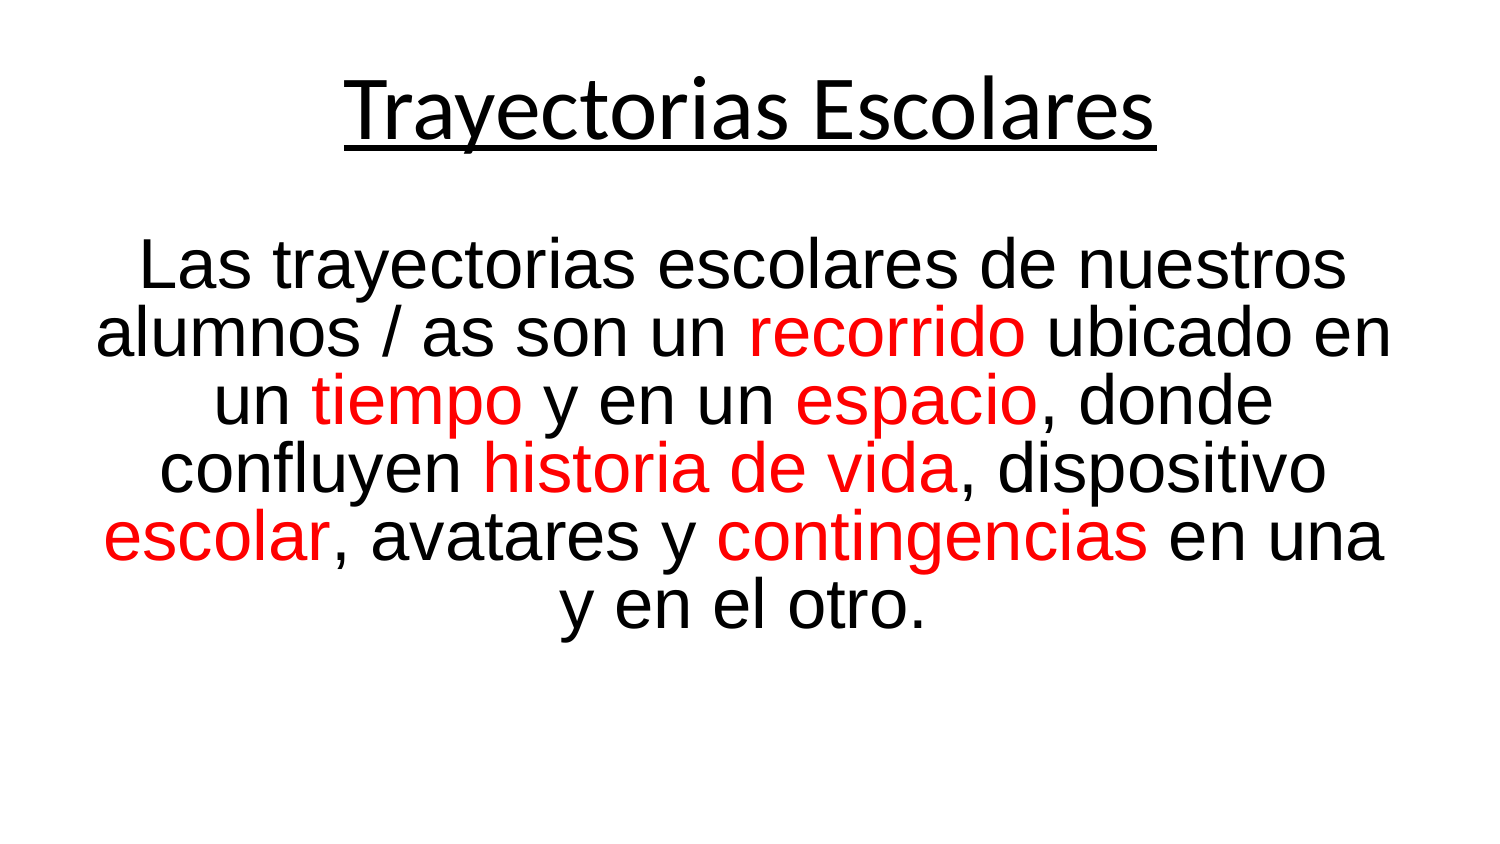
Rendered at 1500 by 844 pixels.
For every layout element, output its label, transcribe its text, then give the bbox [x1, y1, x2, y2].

title Trayectorias Escolares [112, 67, 1388, 226]
subtitle Las trayectorias escolares de nuestros alumnos / as son un recorrido ubicado en un tiempo y en un espacio, donde confluyen historia de vida, dispositivo escolar, avatares y contingencias en una y en el otro. [76, 226, 1412, 608]
